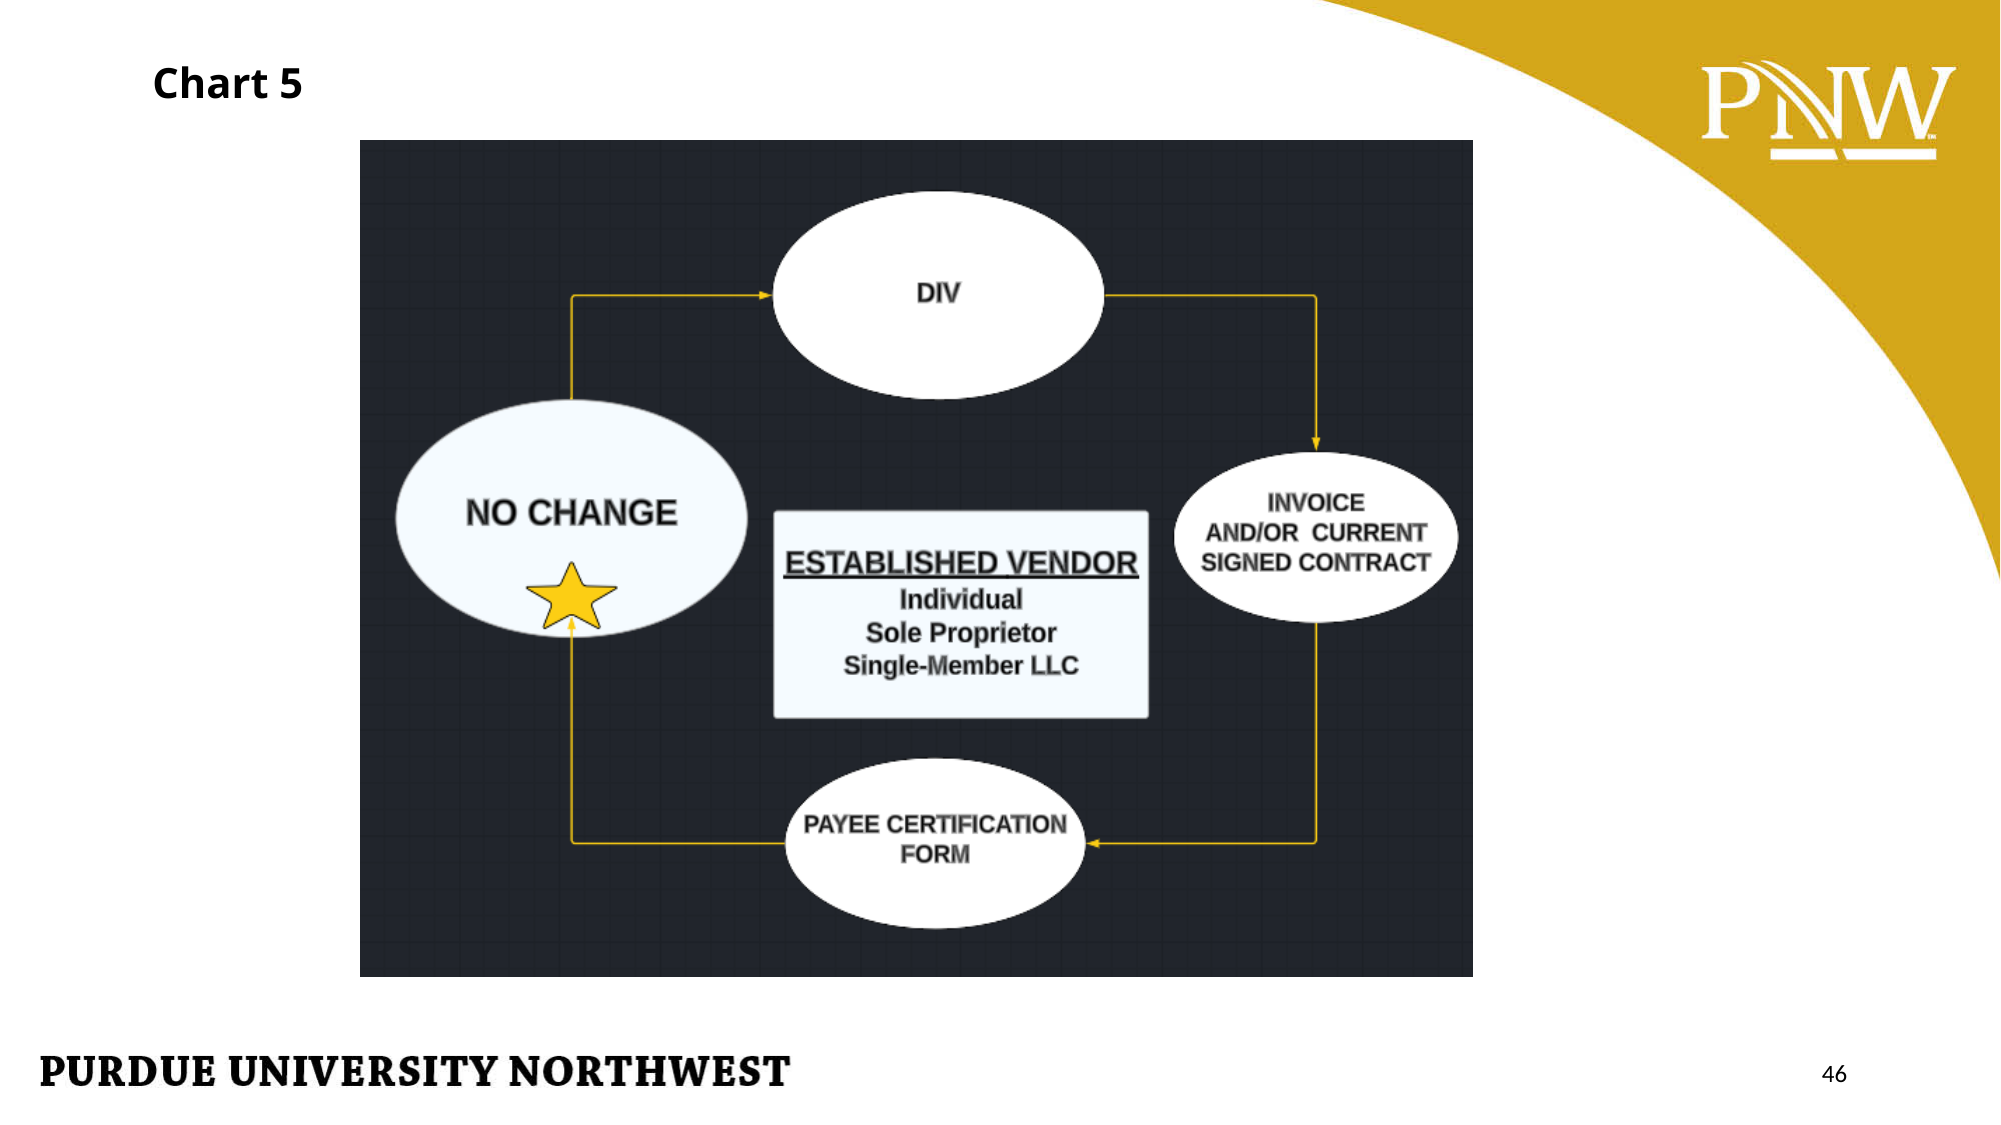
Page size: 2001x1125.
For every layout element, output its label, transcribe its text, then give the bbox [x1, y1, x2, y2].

slide_number 46 [1412, 1042, 1863, 1103]
picture [0, 0, 2001, 1125]
title Chart 5 [137, 59, 1863, 110]
